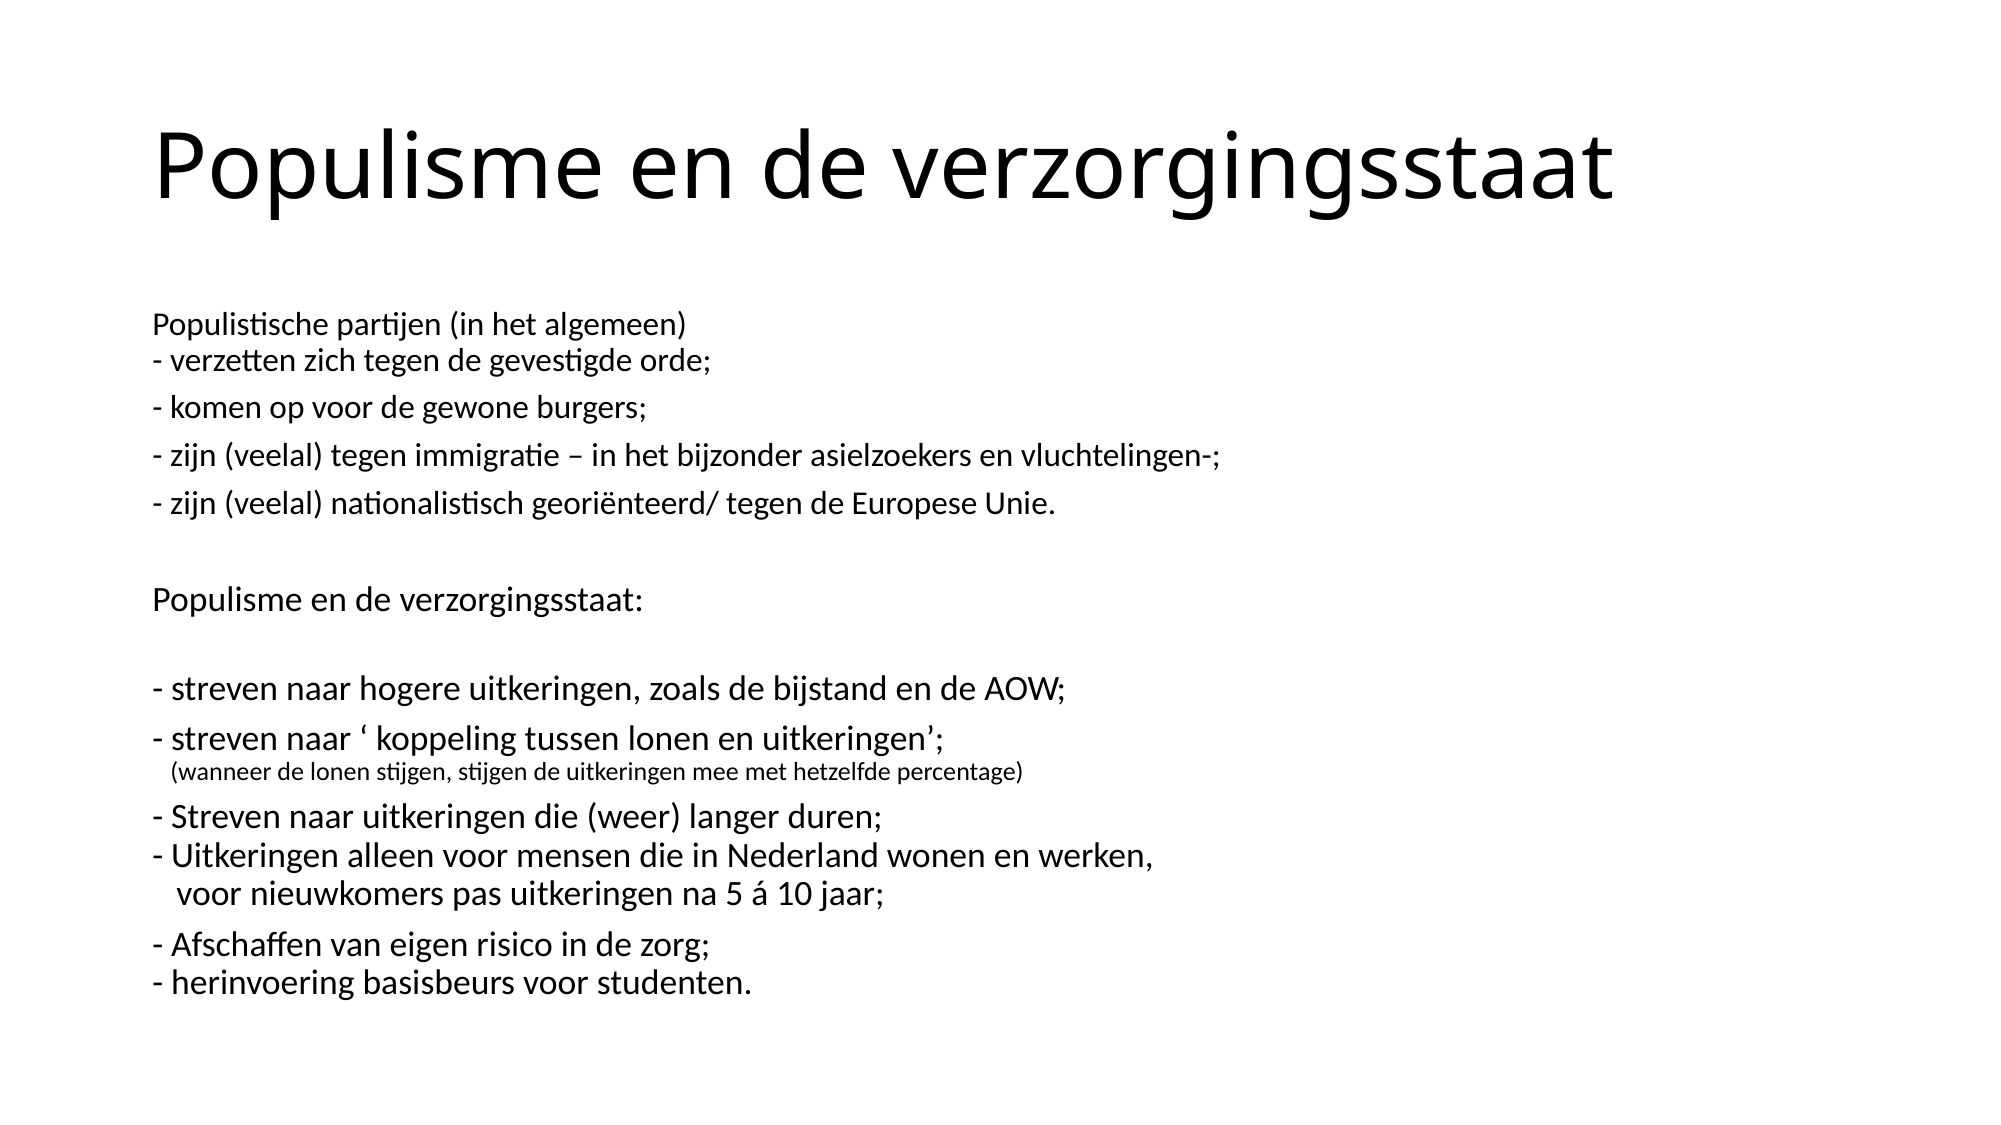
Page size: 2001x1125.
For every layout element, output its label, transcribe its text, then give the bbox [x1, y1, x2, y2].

list Populistische partijen (in het algemeen) - verzetten zich tegen de gevestigde orde; - komen op voor de gewone burgers; - zijn (veelal) tegen immigratie – in het bijzonder asielzoekers en vluchtelingen-; - zijn (veelal) nationalistisch georiënteerd/ tegen de Europese Unie. Populisme en de verzorgingsstaat: - streven naar hogere uitkeringen, zoals de bijstand en de AOW; - streven naar ‘ koppeling tussen lonen en uitkeringen’; (wanneer de lonen stijgen, stijgen de uitkeringen mee met hetzelfde percentage) - Streven naar uitkeringen die (weer) langer duren; - Uitkeringen alleen voor mensen die in Nederland wonen en werken, voor nieuwkomers pas uitkeringen na 5 á 10 jaar; - Afschaffen van eigen risico in de zorg; - herinvoering basisbeurs voor studenten. [137, 299, 1863, 1014]
title Populisme en de verzorgingsstaat [137, 59, 1863, 278]
